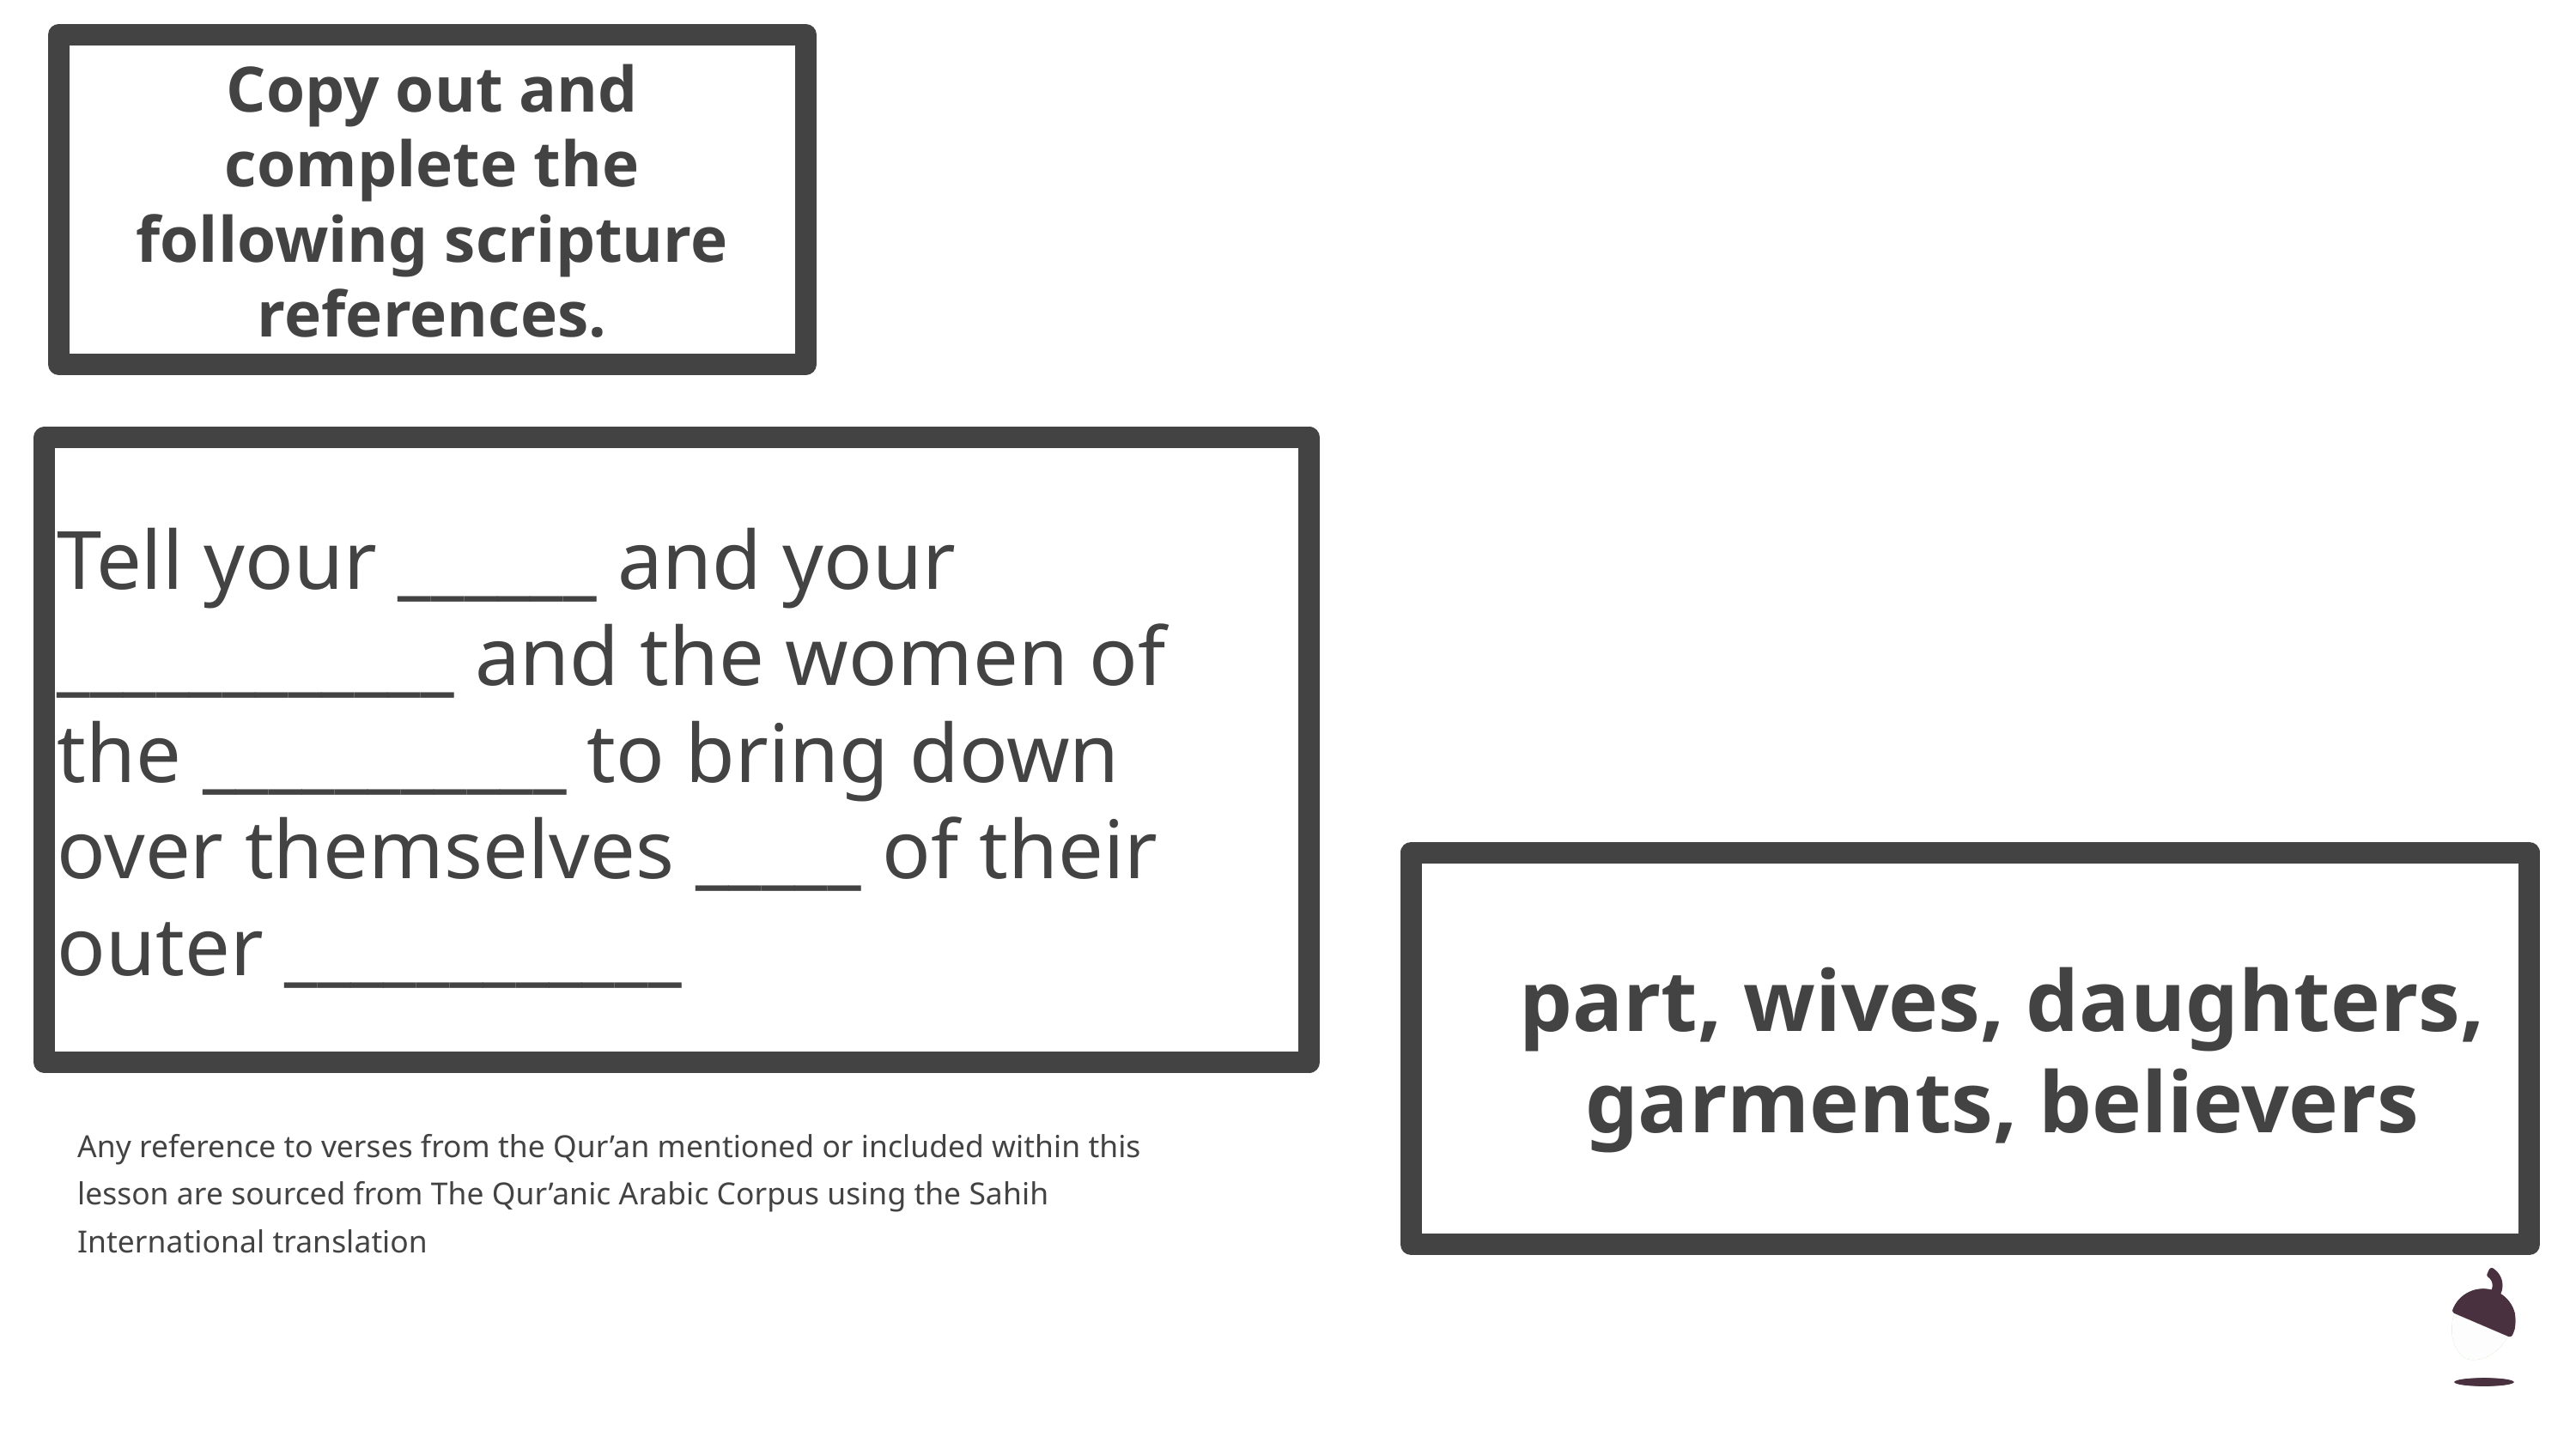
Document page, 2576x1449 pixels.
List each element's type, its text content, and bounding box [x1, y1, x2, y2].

text_box part, wives, daughters, garments, believers [1411, 852, 2530, 1245]
text_box Tell your ______ and your ____________ and the women of the ___________ to bring down over themselves _____ of their outer ____________ [44, 437, 1309, 1063]
text_box Any reference to verses from the Qur’an mentioned or included within this lesson are sourced from The Qur’anic Arabic Corpus using the Sahih International translation [64, 1103, 1242, 1350]
picture [2451, 1268, 2516, 1386]
text_box Copy out and complete the following scripture references. [58, 34, 806, 365]
